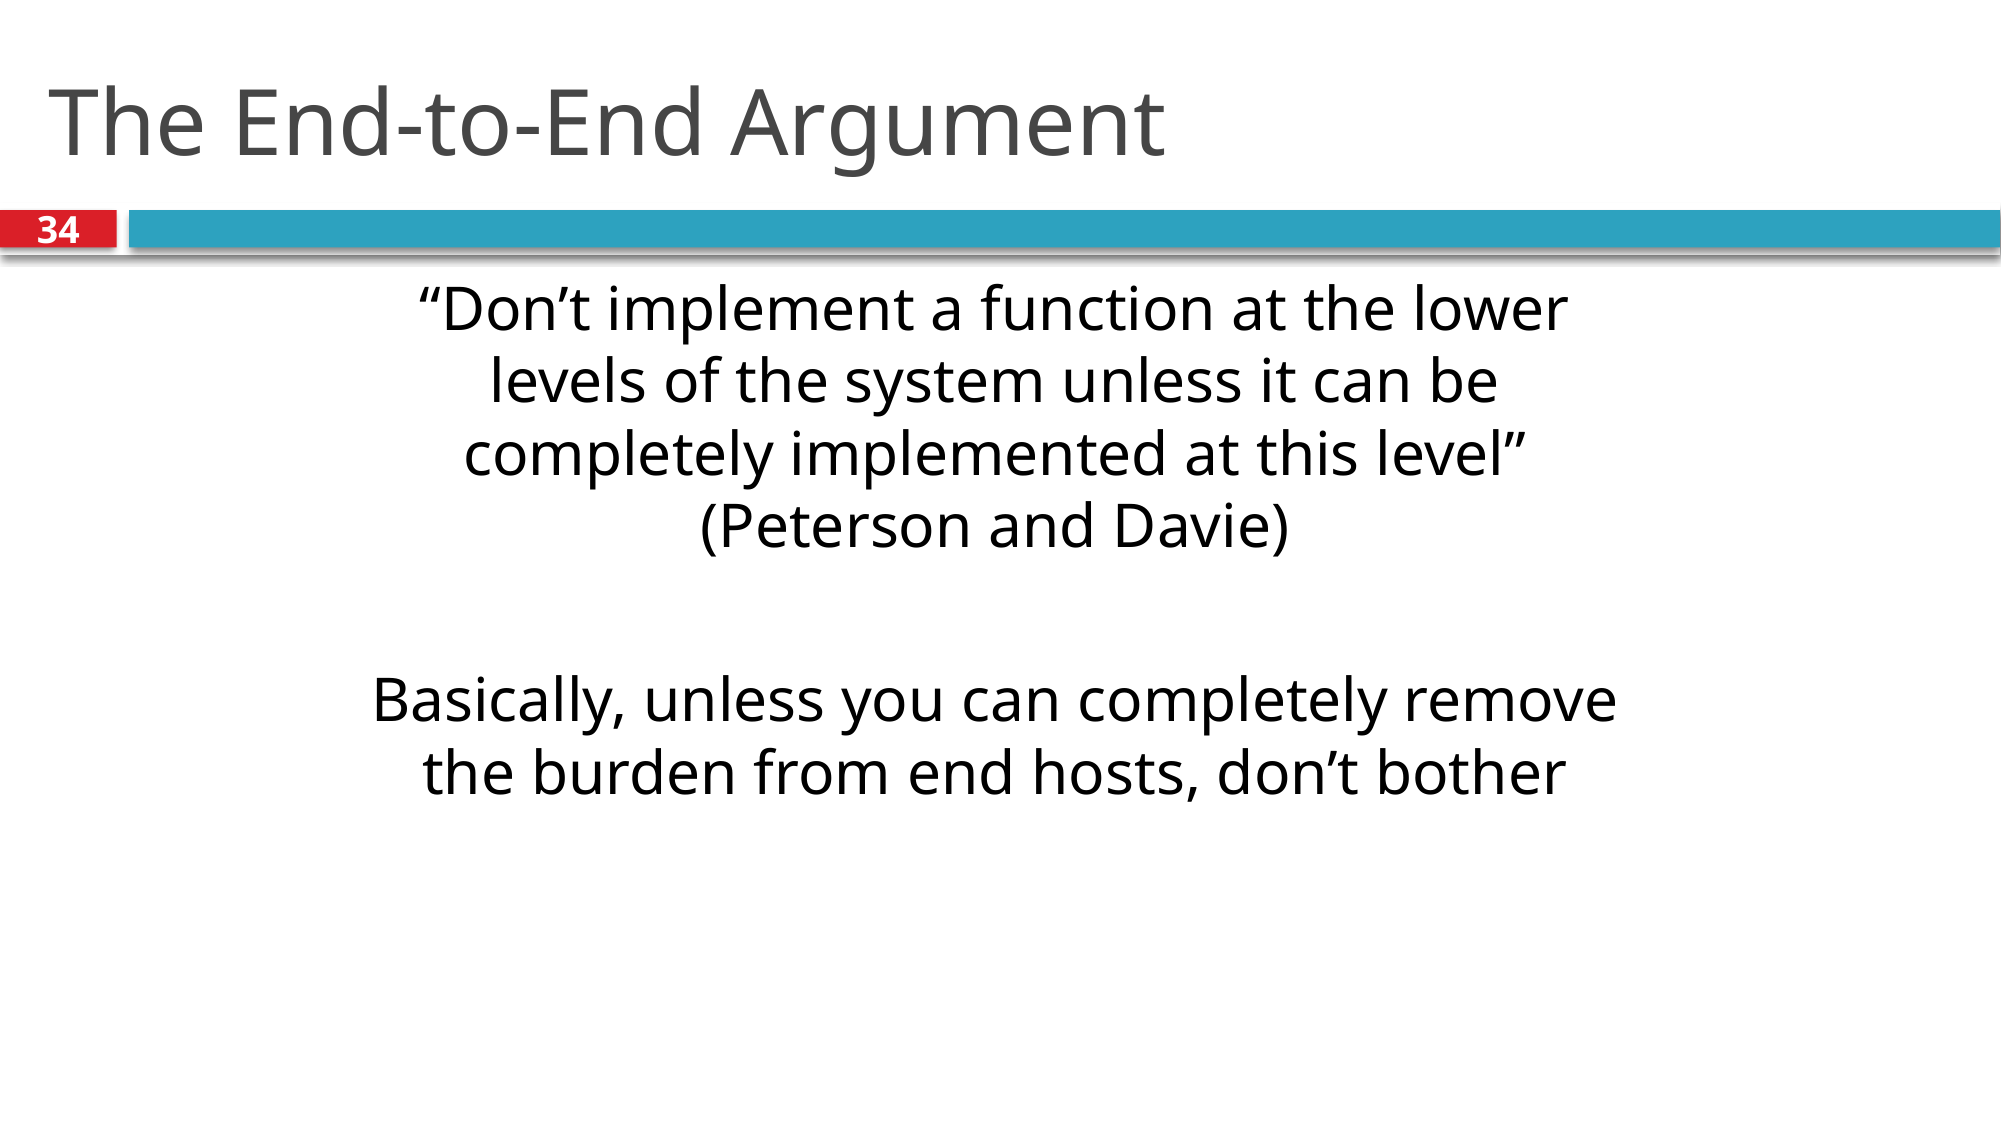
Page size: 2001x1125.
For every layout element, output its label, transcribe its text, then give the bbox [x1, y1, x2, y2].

slide_number 34 [0, 206, 117, 257]
list “Don’t implement a function at the lower levels of the system unless it can be completely implemented at this level” (Peterson and Davie) Basically, unless you can completely remove the burden from end hosts, don’t bother [346, 262, 1644, 1100]
title The End-to-End Argument [33, 37, 1967, 200]
